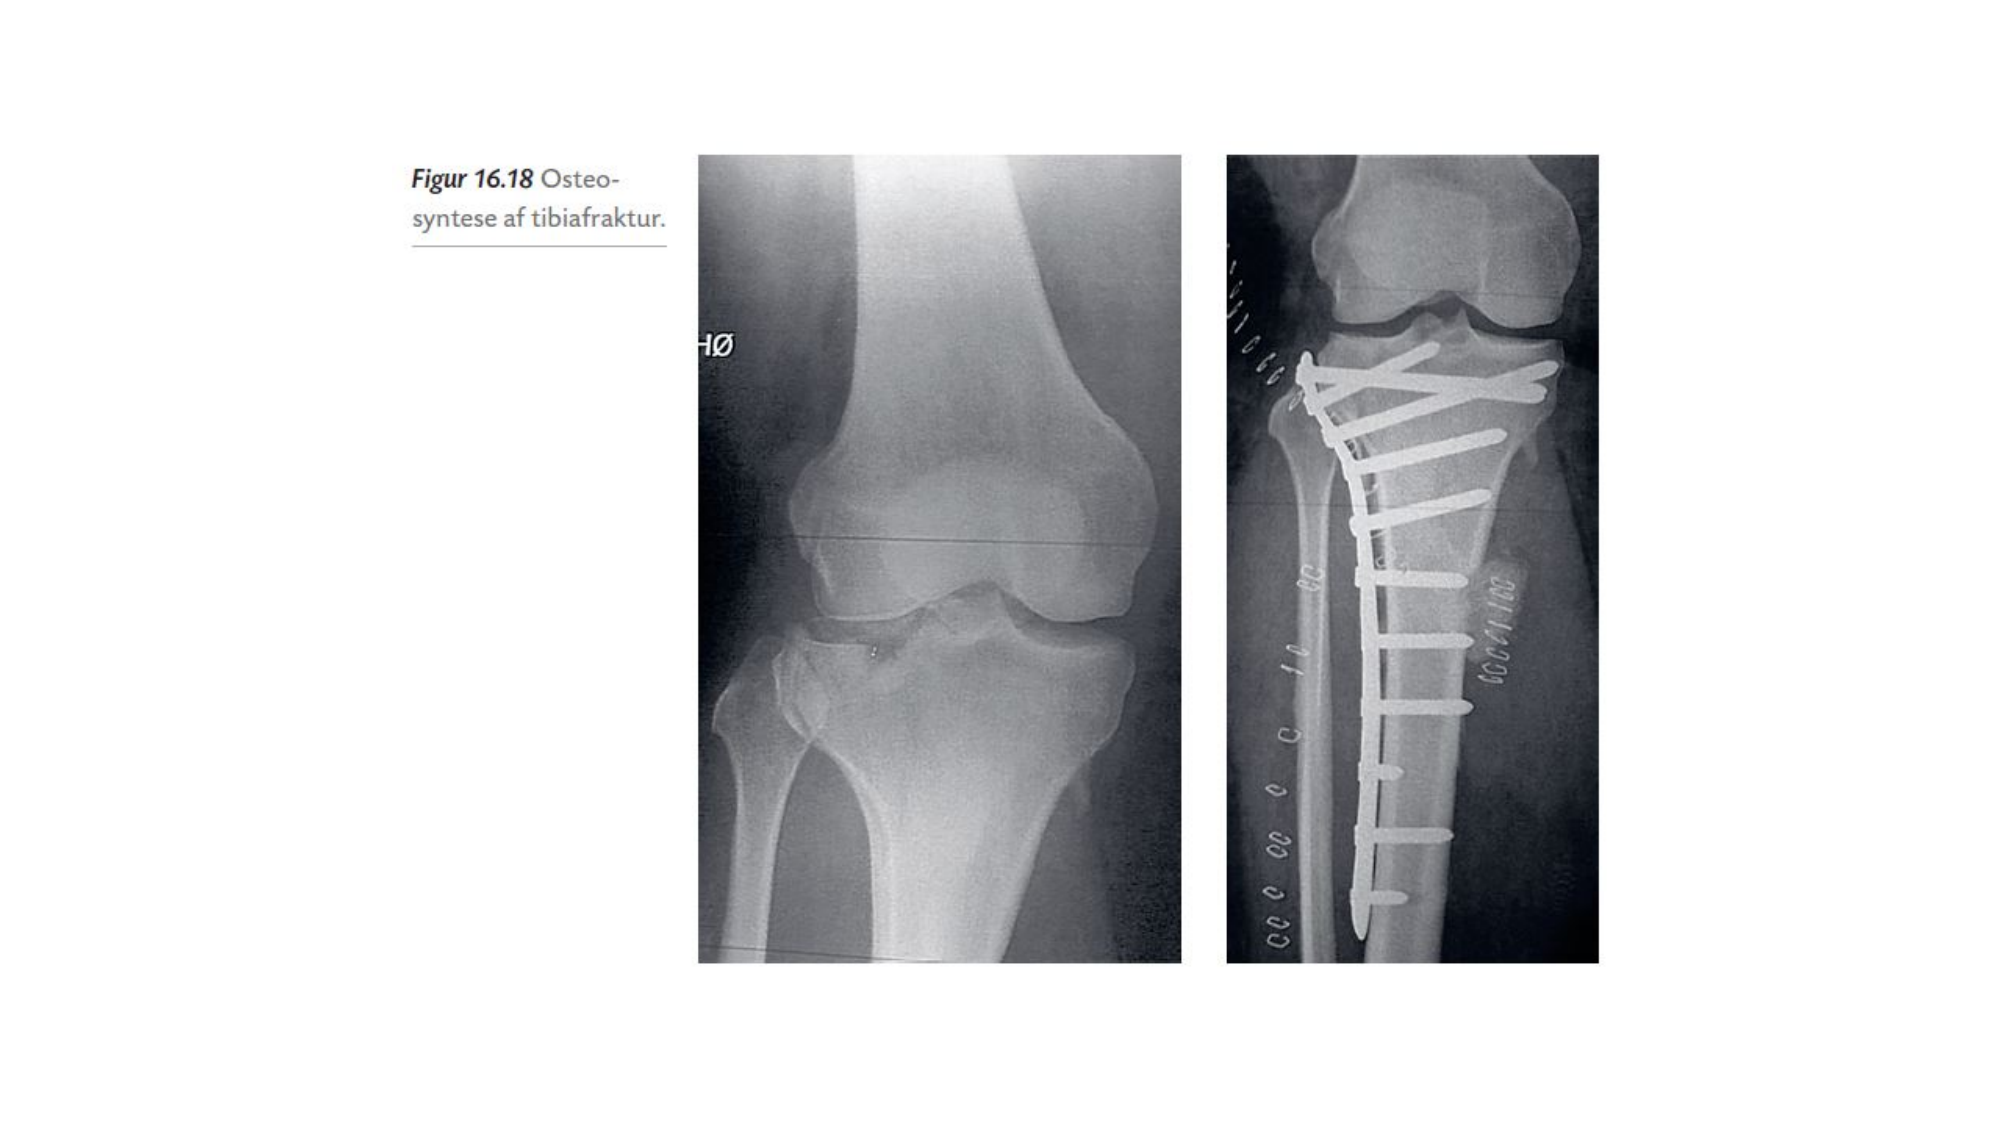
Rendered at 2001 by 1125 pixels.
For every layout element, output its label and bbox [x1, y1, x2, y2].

picture [392, 141, 1607, 984]
